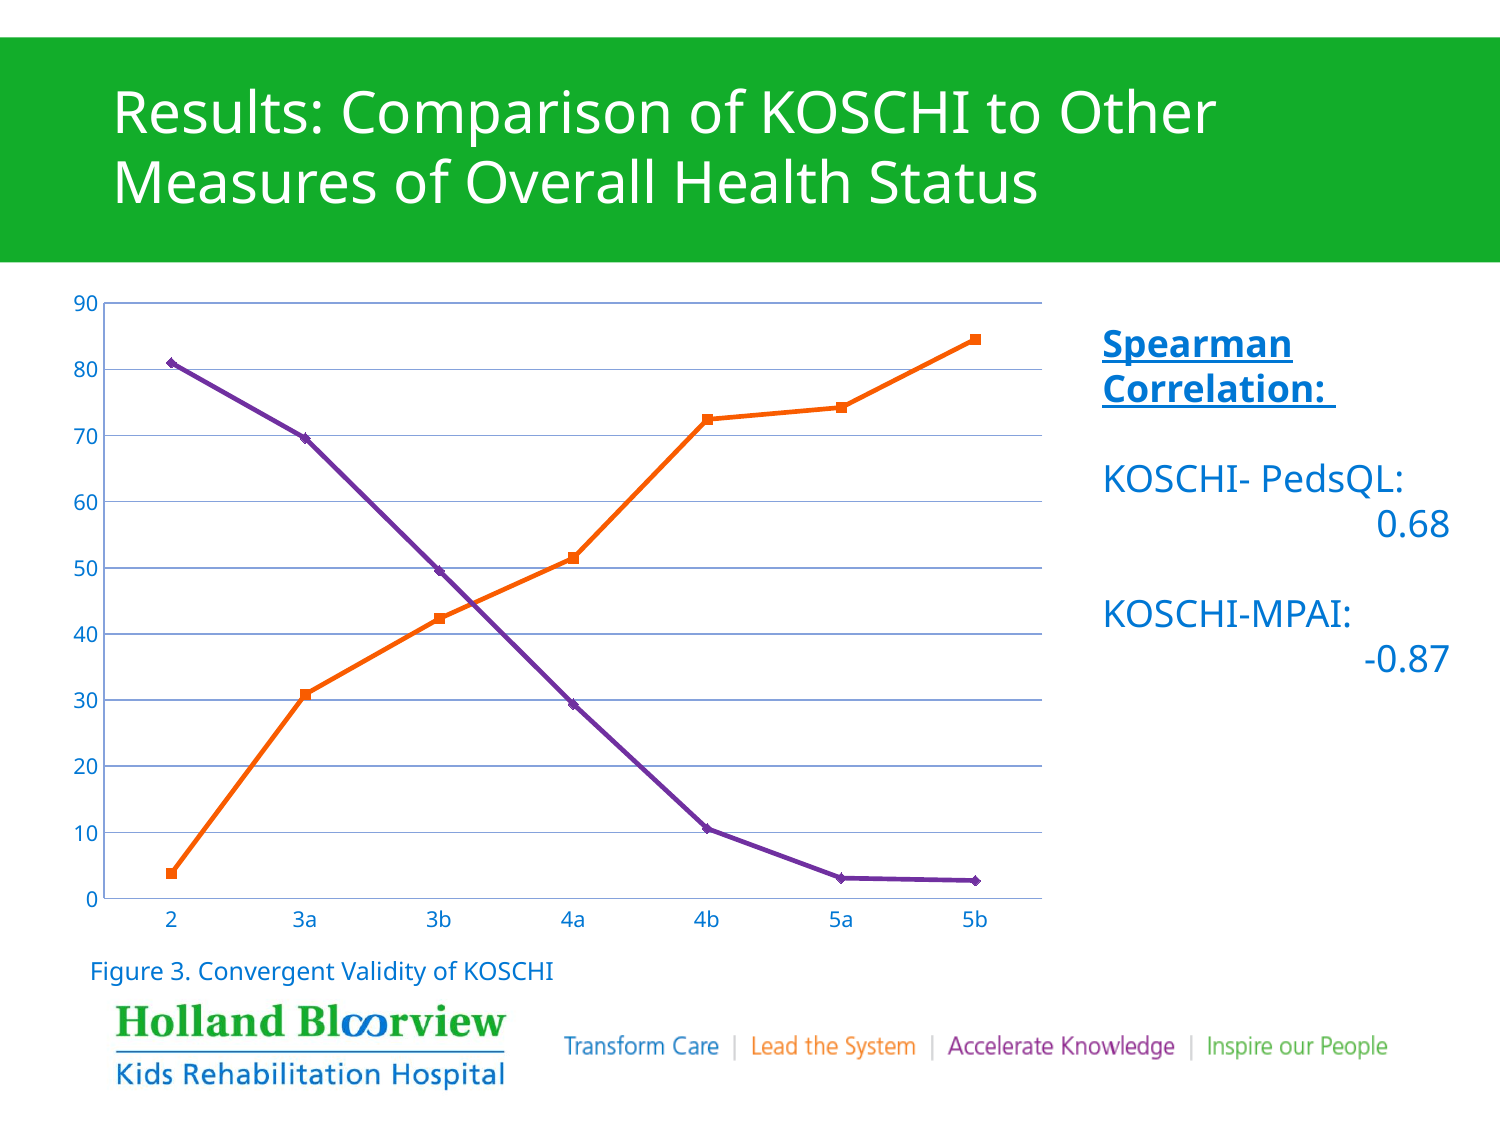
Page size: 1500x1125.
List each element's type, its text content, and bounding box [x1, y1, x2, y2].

chart [52, 274, 1063, 948]
text_box Spearman Correlation: KOSCHI- PedsQL: 0.68 KOSCHI-MPAI: -0.87 [1087, 312, 1466, 688]
picture [84, 993, 538, 1114]
title Results: Comparison of KOSCHI to Other Measures of Overall Health Status [112, 74, 1388, 263]
text_box Figure 3. Convergent Validity of KOSCHI [74, 956, 988, 993]
picture [0, 37, 750, 263]
